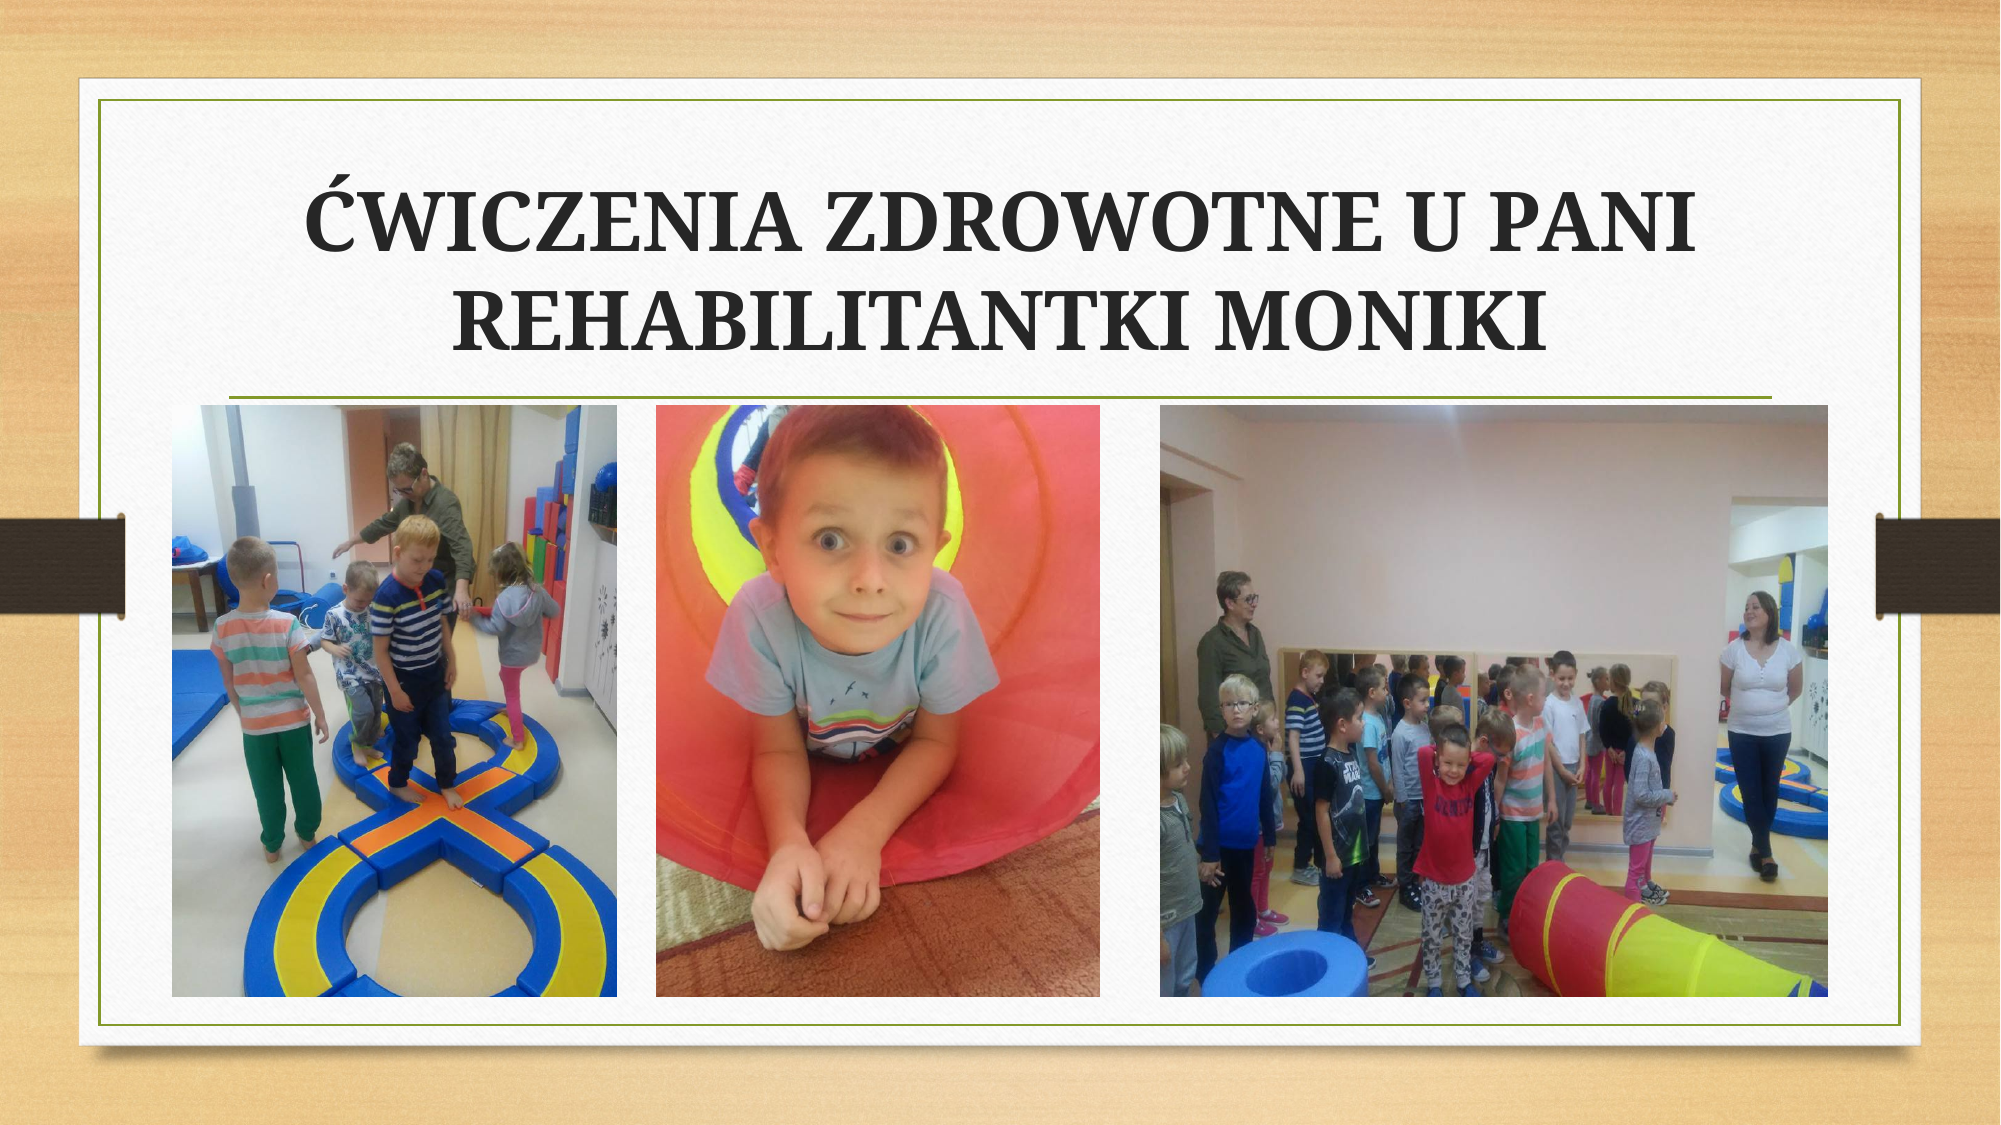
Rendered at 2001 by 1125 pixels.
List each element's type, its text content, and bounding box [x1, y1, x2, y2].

picture [0, 0, 2001, 1125]
title ĆWICZENIA ZDROWOTNE U PANI REHABILITANTKI MONIKI [212, 161, 1788, 375]
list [172, 404, 617, 997]
